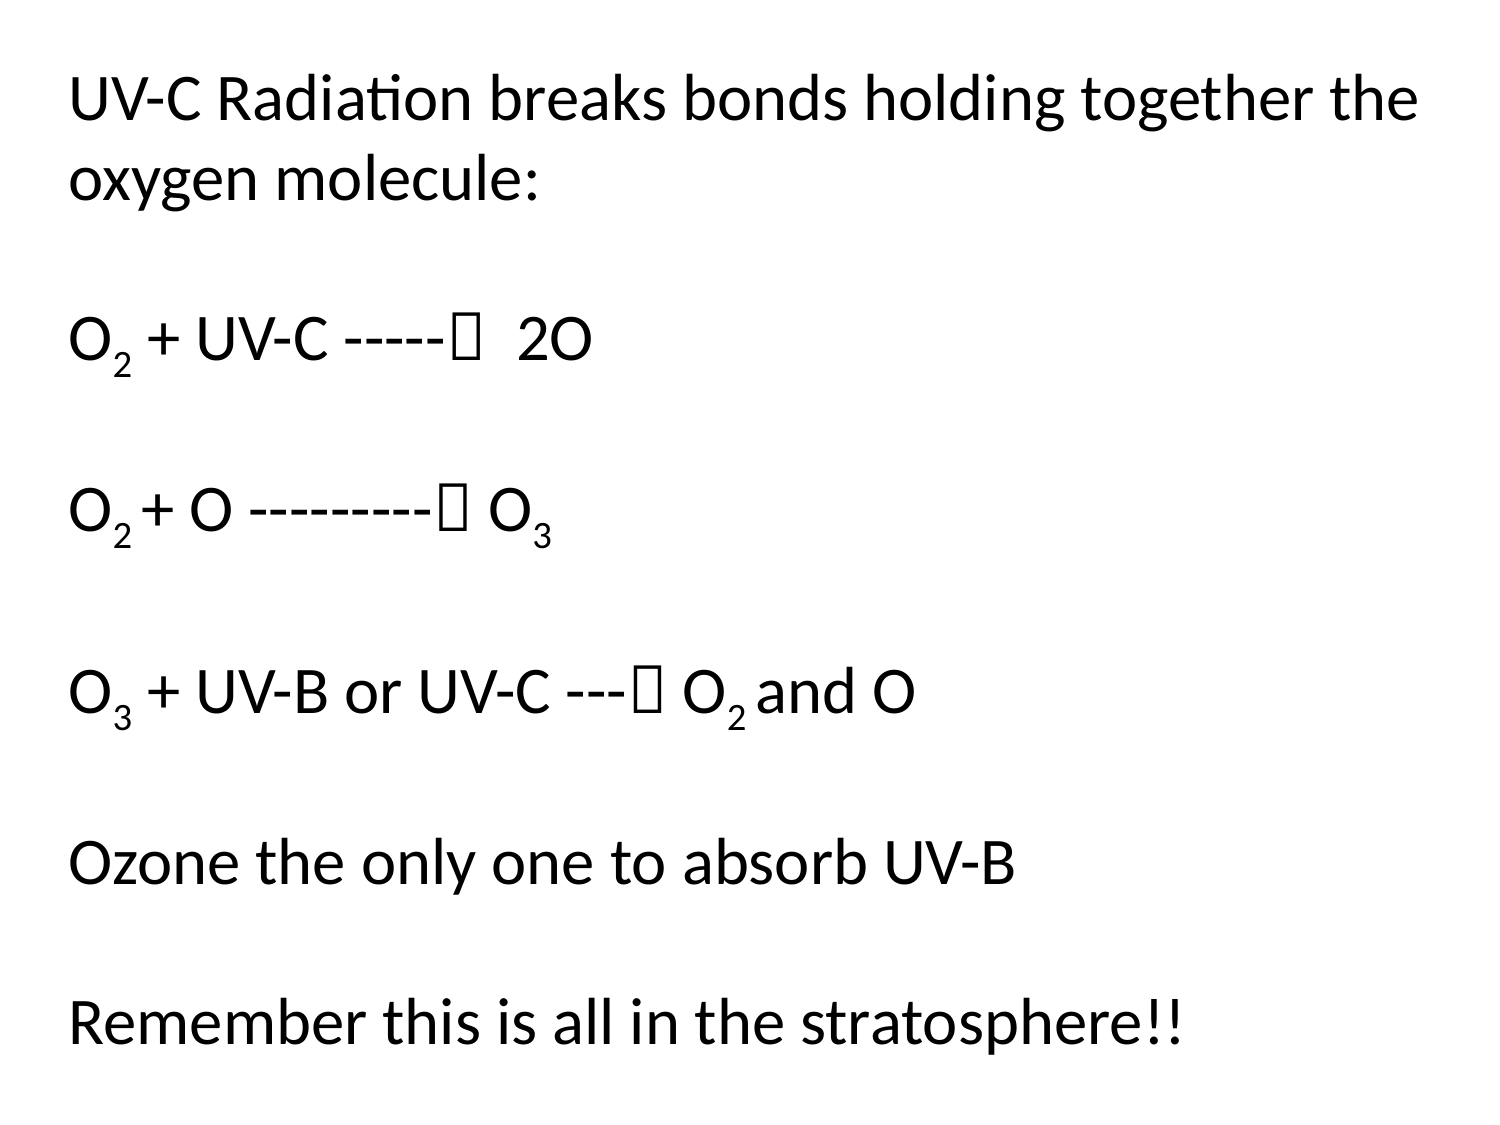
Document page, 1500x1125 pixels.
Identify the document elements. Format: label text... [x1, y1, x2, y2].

text_box UV-C Radiation breaks bonds holding together the oxygen molecule: O2 + UV-C ----- 2O O2 + O --------- O3 O3 + UV-B or UV-C --- O2 and O Ozone the only one to absorb UV-B Remember this is all in the stratosphere!! [53, 46, 1500, 1066]
